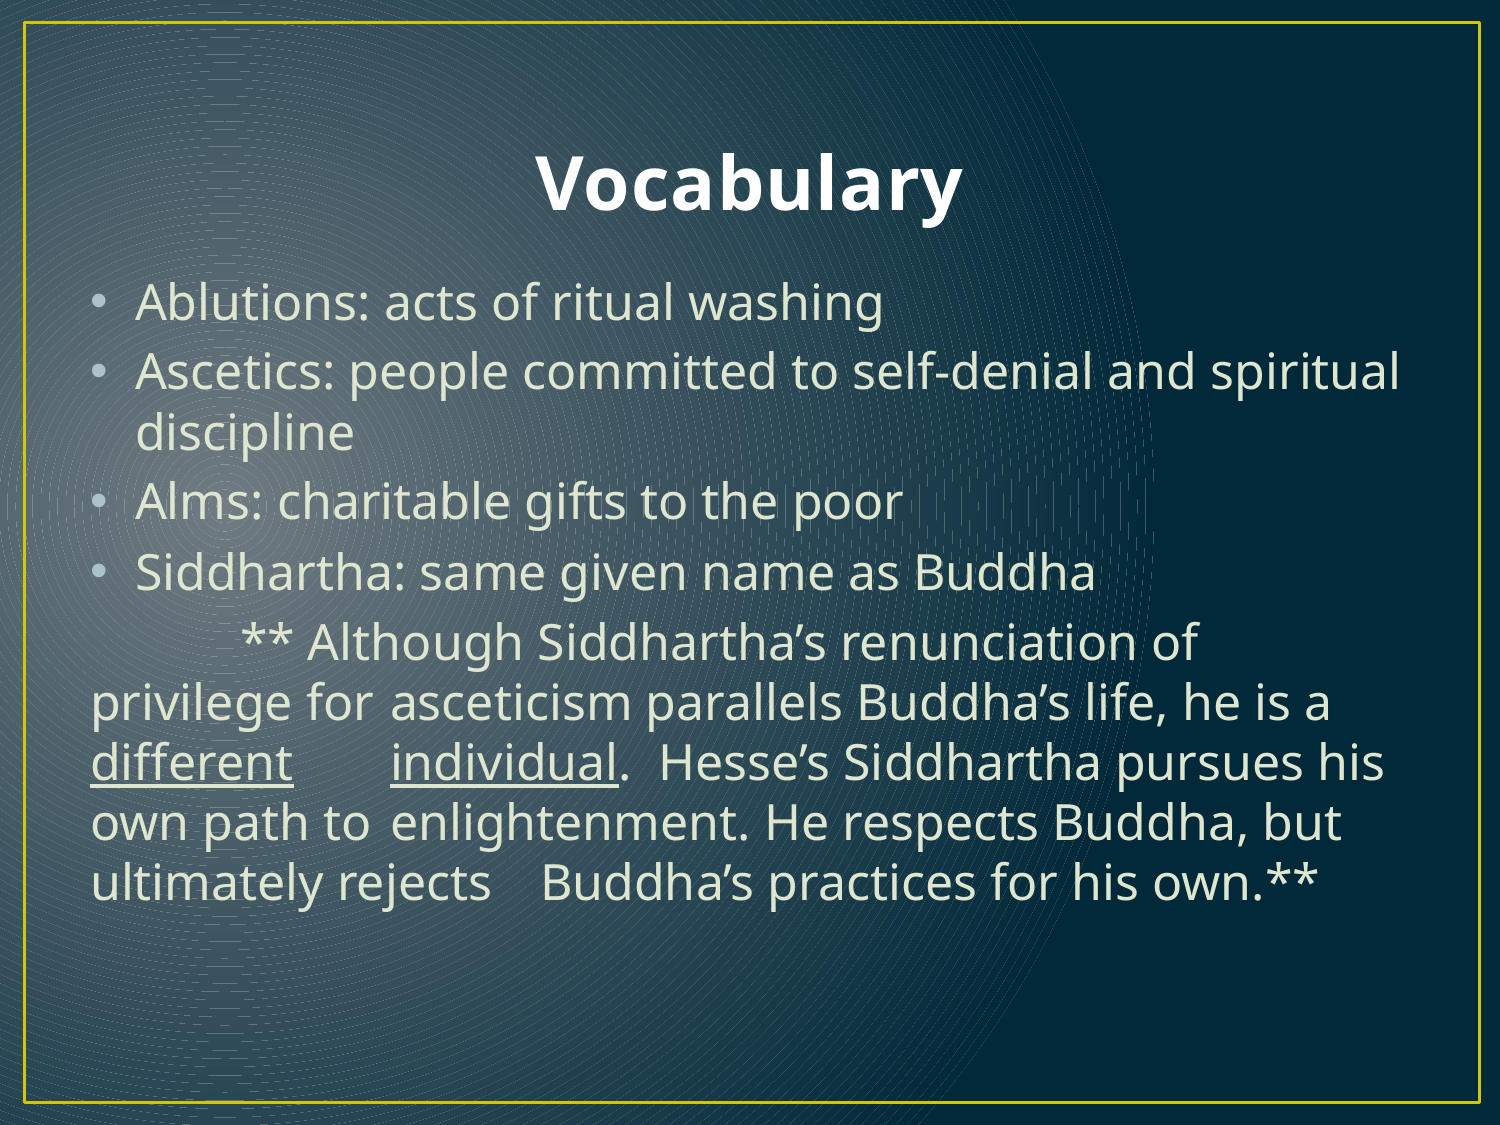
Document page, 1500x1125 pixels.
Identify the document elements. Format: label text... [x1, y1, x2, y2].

title Vocabulary [75, 45, 1425, 233]
list Ablutions: acts of ritual washing Ascetics: people committed to self-denial and spiritual discipline Alms: charitable gifts to the poor Siddhartha: same given name as Buddha ** Although Siddhartha’s renunciation of privilege for asceticism parallels Buddha’s life, he is a different individual. Hesse’s Siddhartha pursues his own path to enlightenment. He respects Buddha, but ultimately rejects Buddha’s practices for his own.** [75, 262, 1425, 1005]
